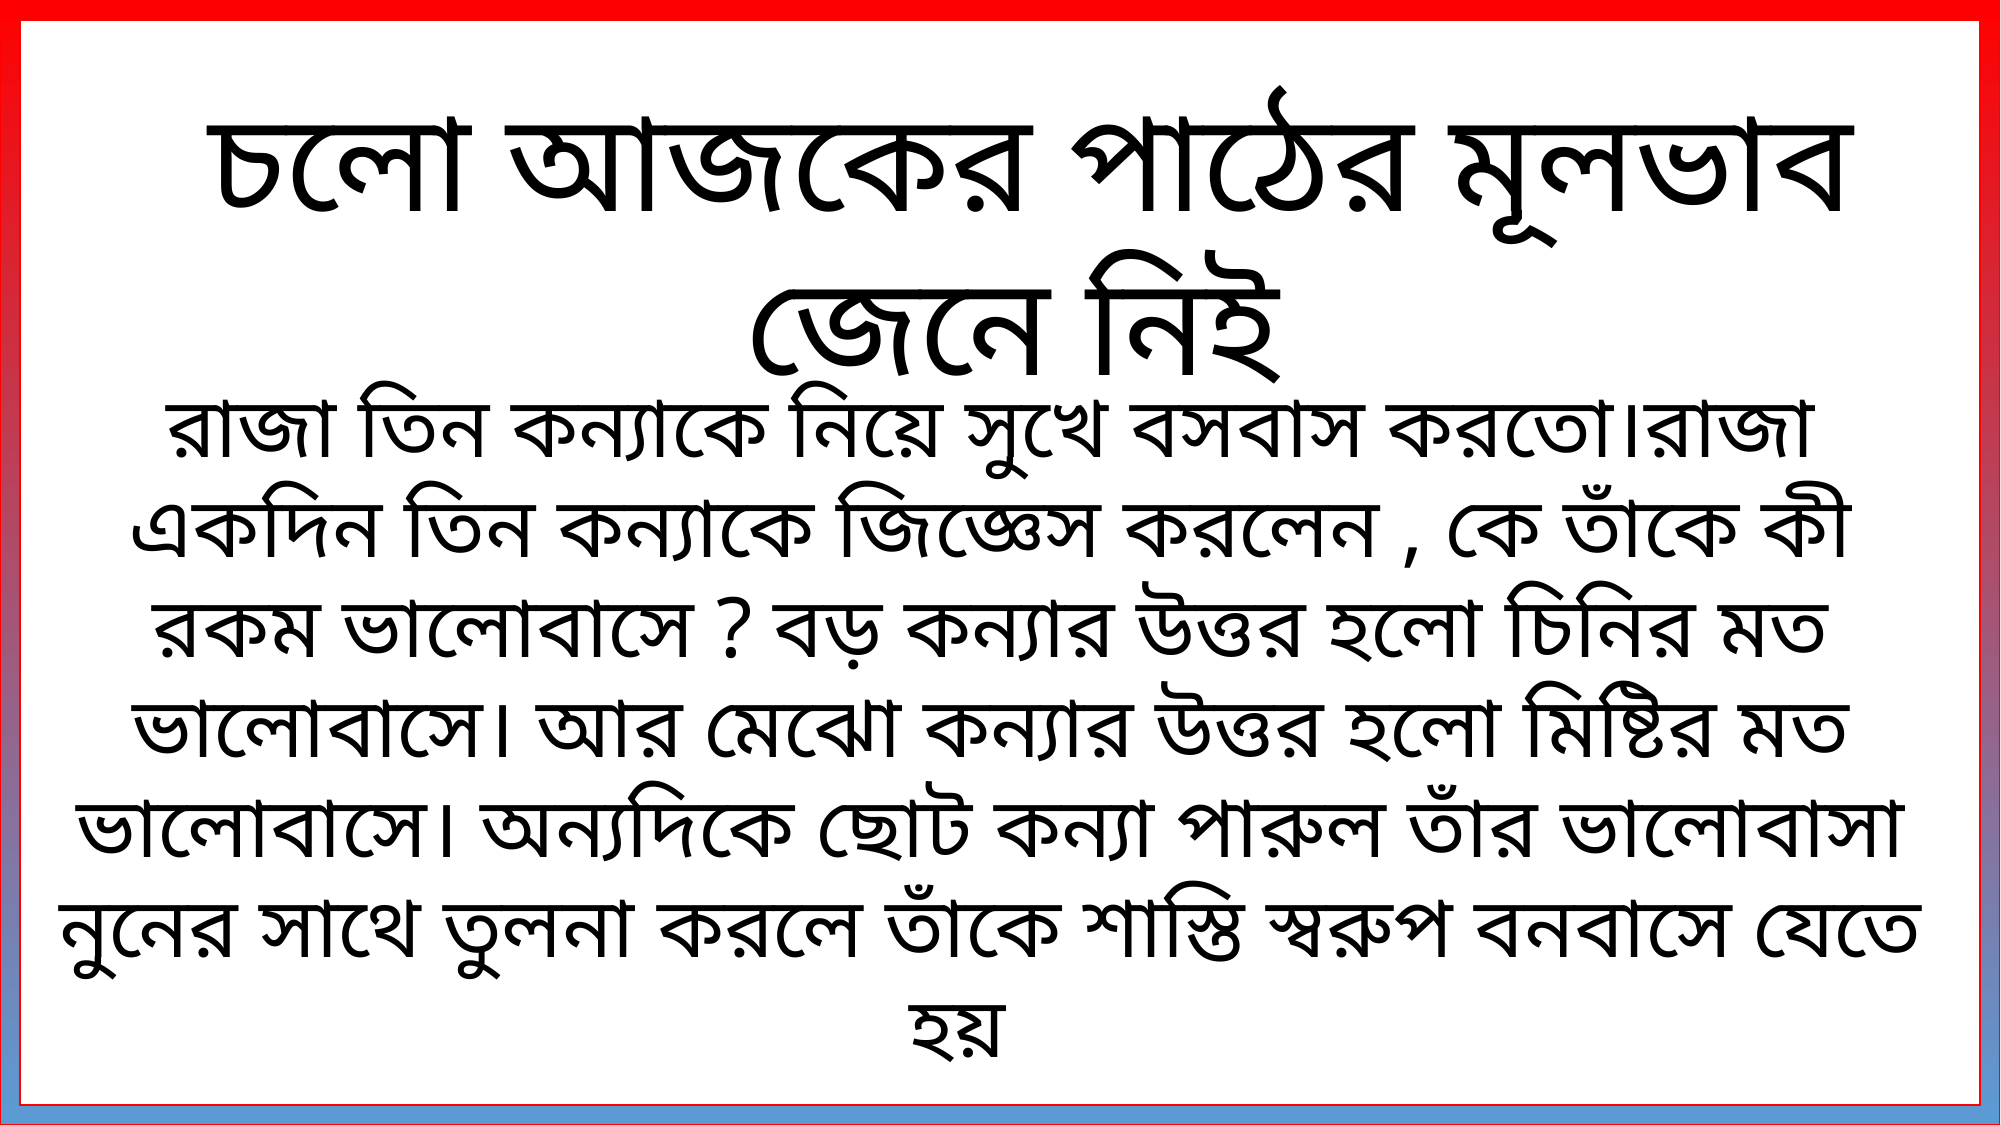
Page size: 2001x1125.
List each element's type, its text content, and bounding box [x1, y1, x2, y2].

text_box চলো আজকের পাঠের মূলভাব জেনে নিই [109, 66, 1953, 367]
text_box রাজা তিন কন্যাকে নিয়ে সুখে বসবাস করতো।রাজা একদিন তিন কন্যাকে জিজ্ঞেস করলেন , কে তাঁকে কী রকম ভালোবাসে ? বড় কন্যার উত্তর হলো চিনির মত ভালোবাসে। আর মেঝো কন্যার উত্তর হলো মিষ্টির মত ভালোবাসে। অন্যদিকে ছোট কন্যা পারুল তাঁর ভালোবাসা নুনের সাথে তুলনা করলে তাঁকে শাস্তি স্বরুপ বনবাসে যেতে হয় [29, 367, 1953, 1082]
